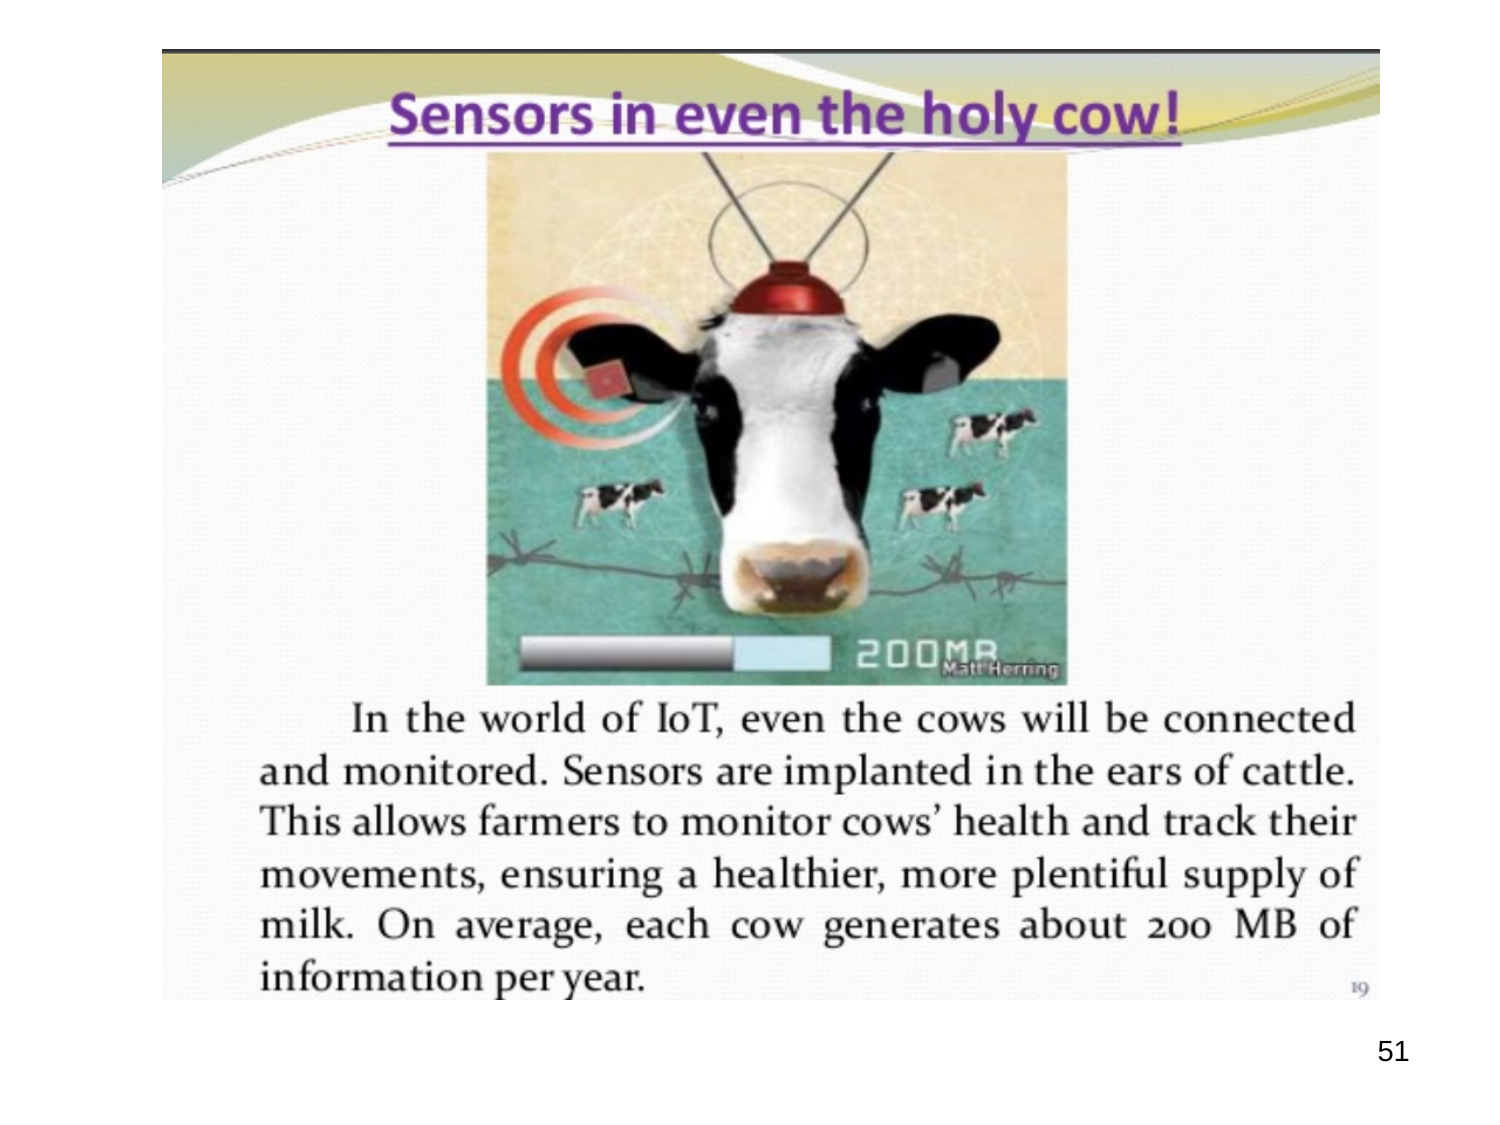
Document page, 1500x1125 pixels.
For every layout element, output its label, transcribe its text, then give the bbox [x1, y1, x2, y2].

slide_number 51 [1074, 1024, 1425, 1103]
picture [162, 49, 1380, 1001]
